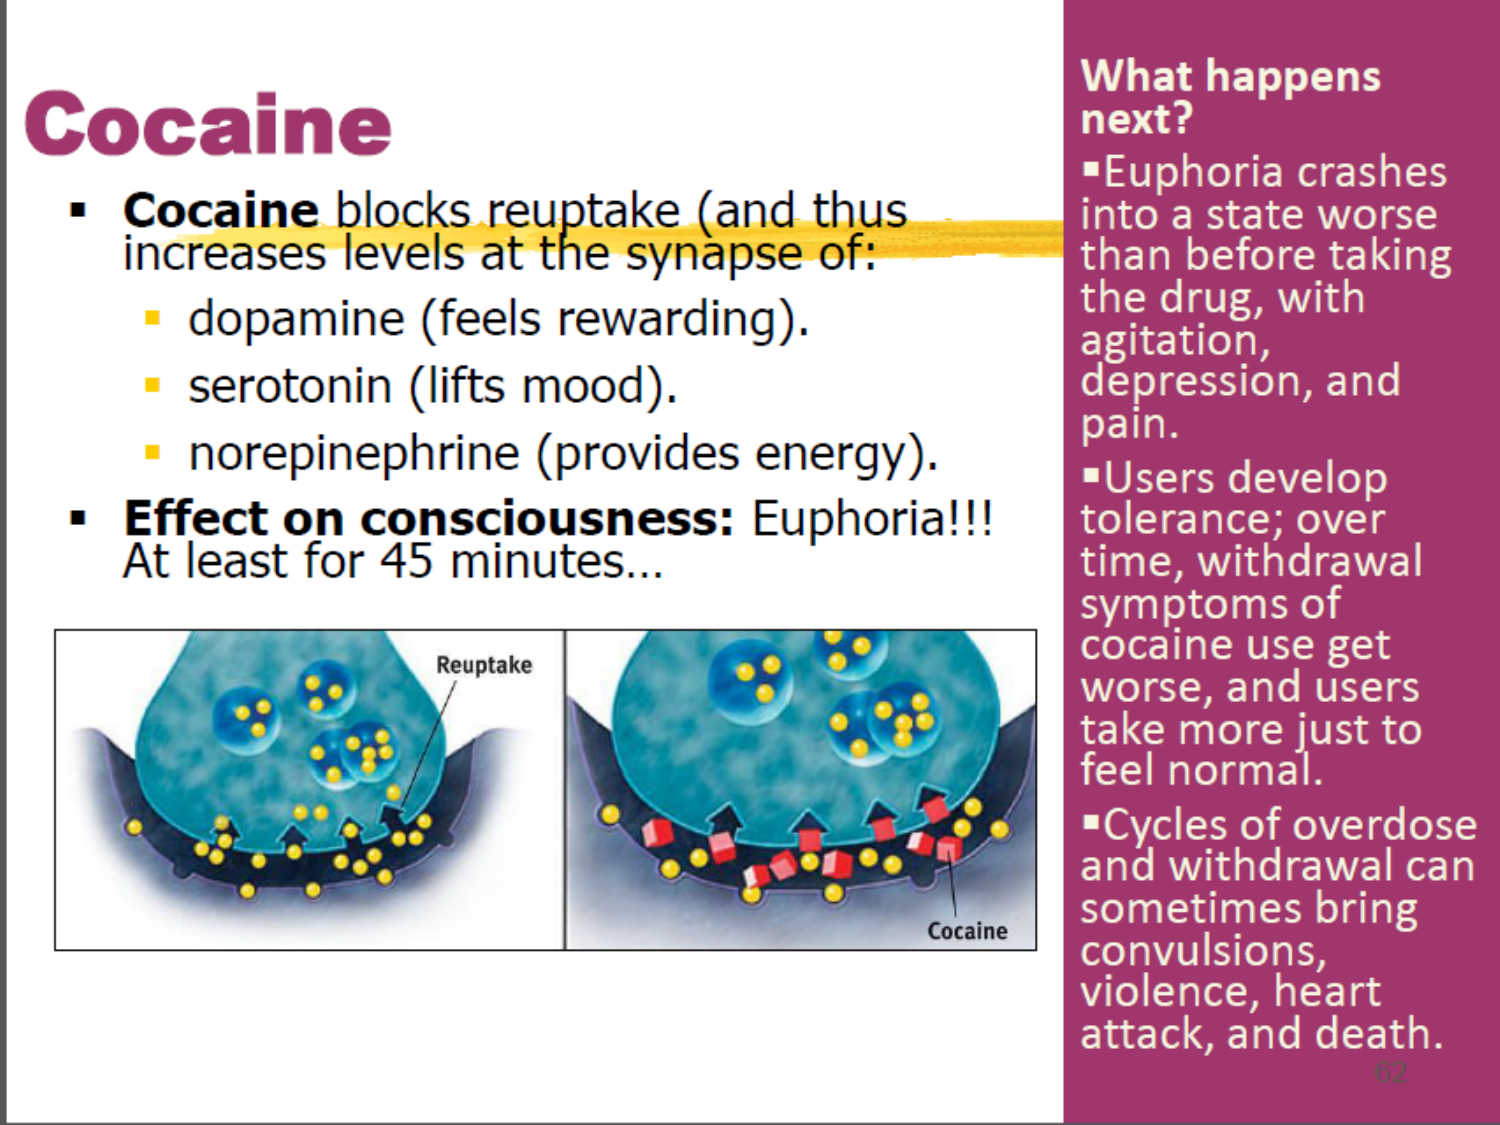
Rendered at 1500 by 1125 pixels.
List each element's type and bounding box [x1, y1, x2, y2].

list [0, 0, 1500, 1125]
